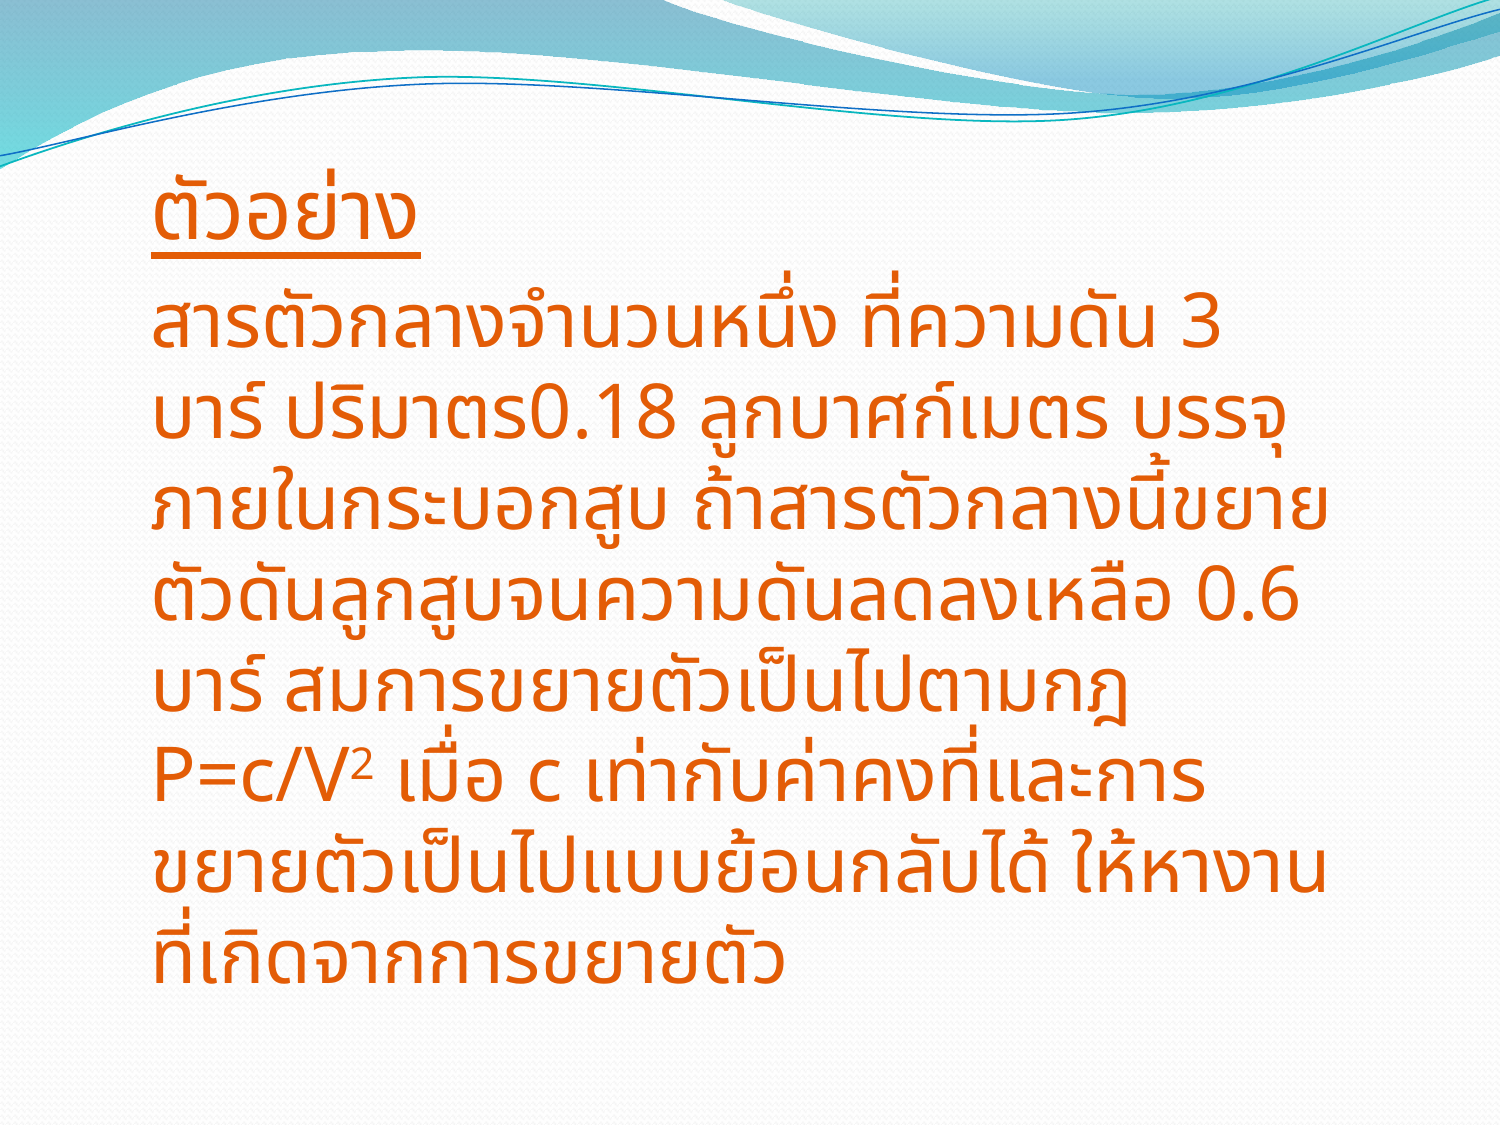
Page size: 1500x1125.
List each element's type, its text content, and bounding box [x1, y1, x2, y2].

list ตัวอย่าง สารตัวกลางจำนวนหนึ่ง ที่ความดัน 3 บาร์ ปริมาตร0.18 ลูกบาศก์เมตร บรรจุภายในกระบอกสูบ ถ้าสารตัวกลางนี้ขยายตัวดันลูกสูบจนความดันลดลงเหลือ 0.6 บาร์ สมการขยายตัวเป็นไปตามกฎ P=c/V2 เมื่อ c เท่ากับค่าคงที่และการขยายตัวเป็นไปแบบย้อนกลับได้ ให้หางานที่เกิดจากการขยายตัว [135, 149, 1367, 1017]
